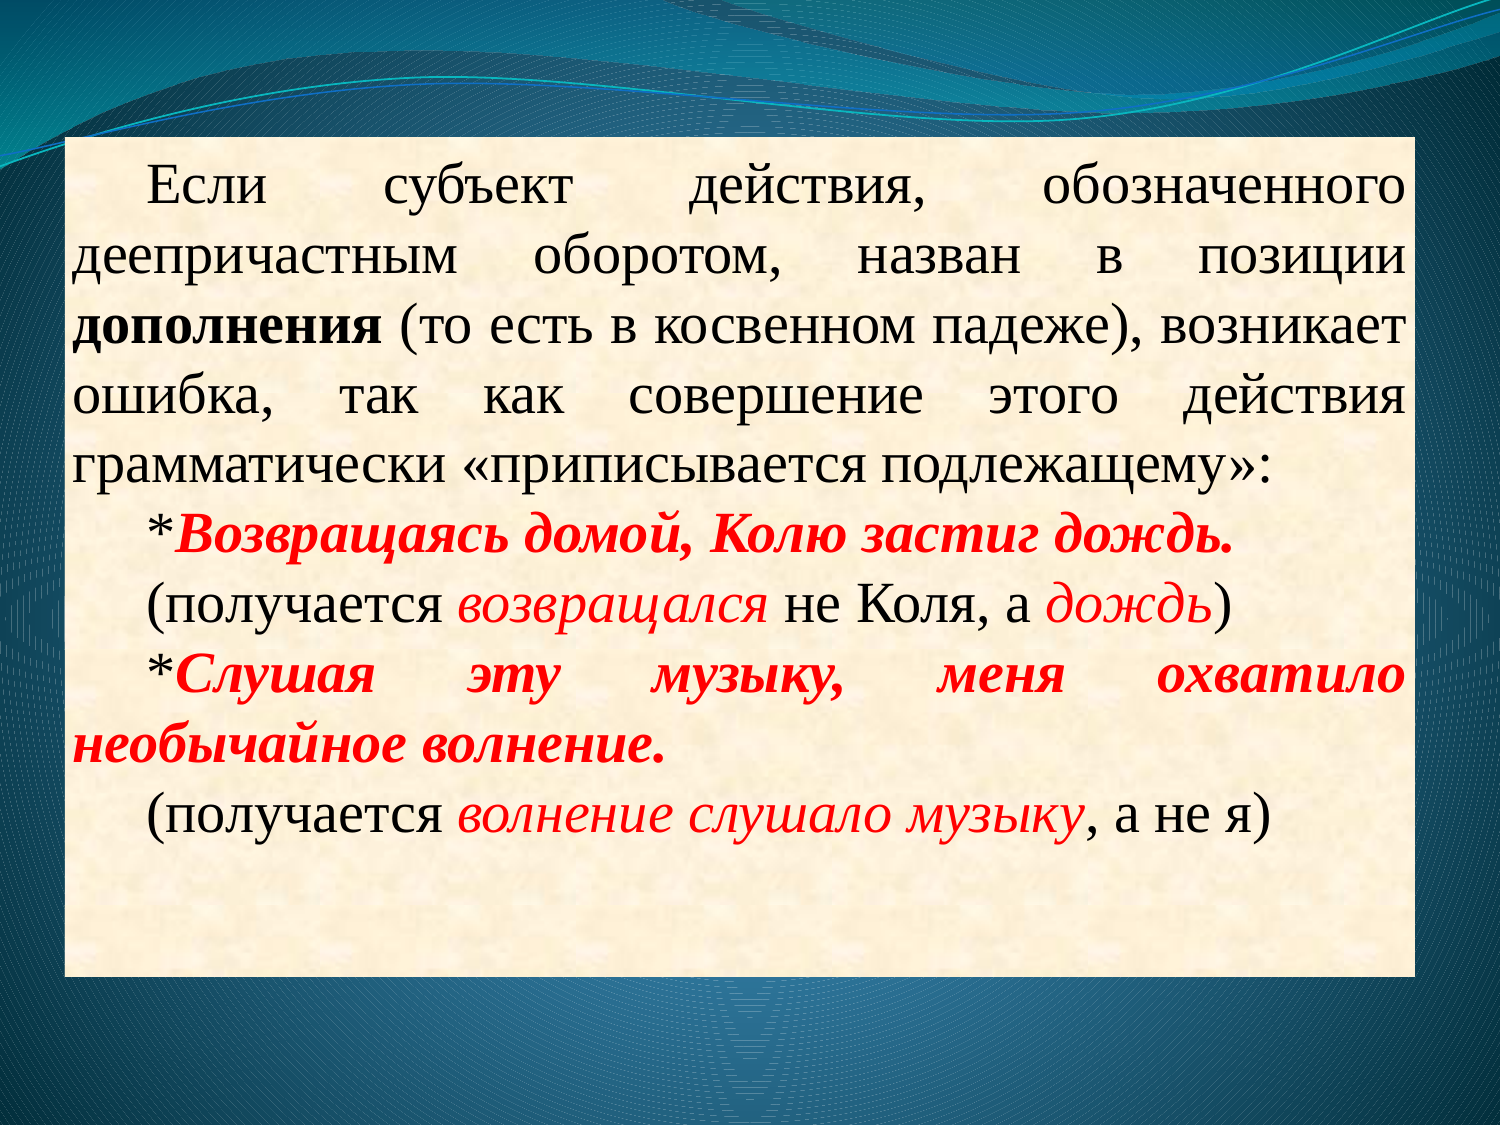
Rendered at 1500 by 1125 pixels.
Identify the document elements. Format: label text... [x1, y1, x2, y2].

list Если субъект действия, обозначенного деепричастным оборотом, назван в позиции дополнения (то есть в косвенном падеже), возникает ошибка, так как совершение этого действия грамматически «приписывается подлежащему»: *Возвращаясь домой, Колю застиг дождь. (получается возвращался не Коля, а дождь) *Слушая эту музыку, меня охватило необычайное волнение. (получается волнение слушало музыку, а не я) [64, 137, 1415, 977]
